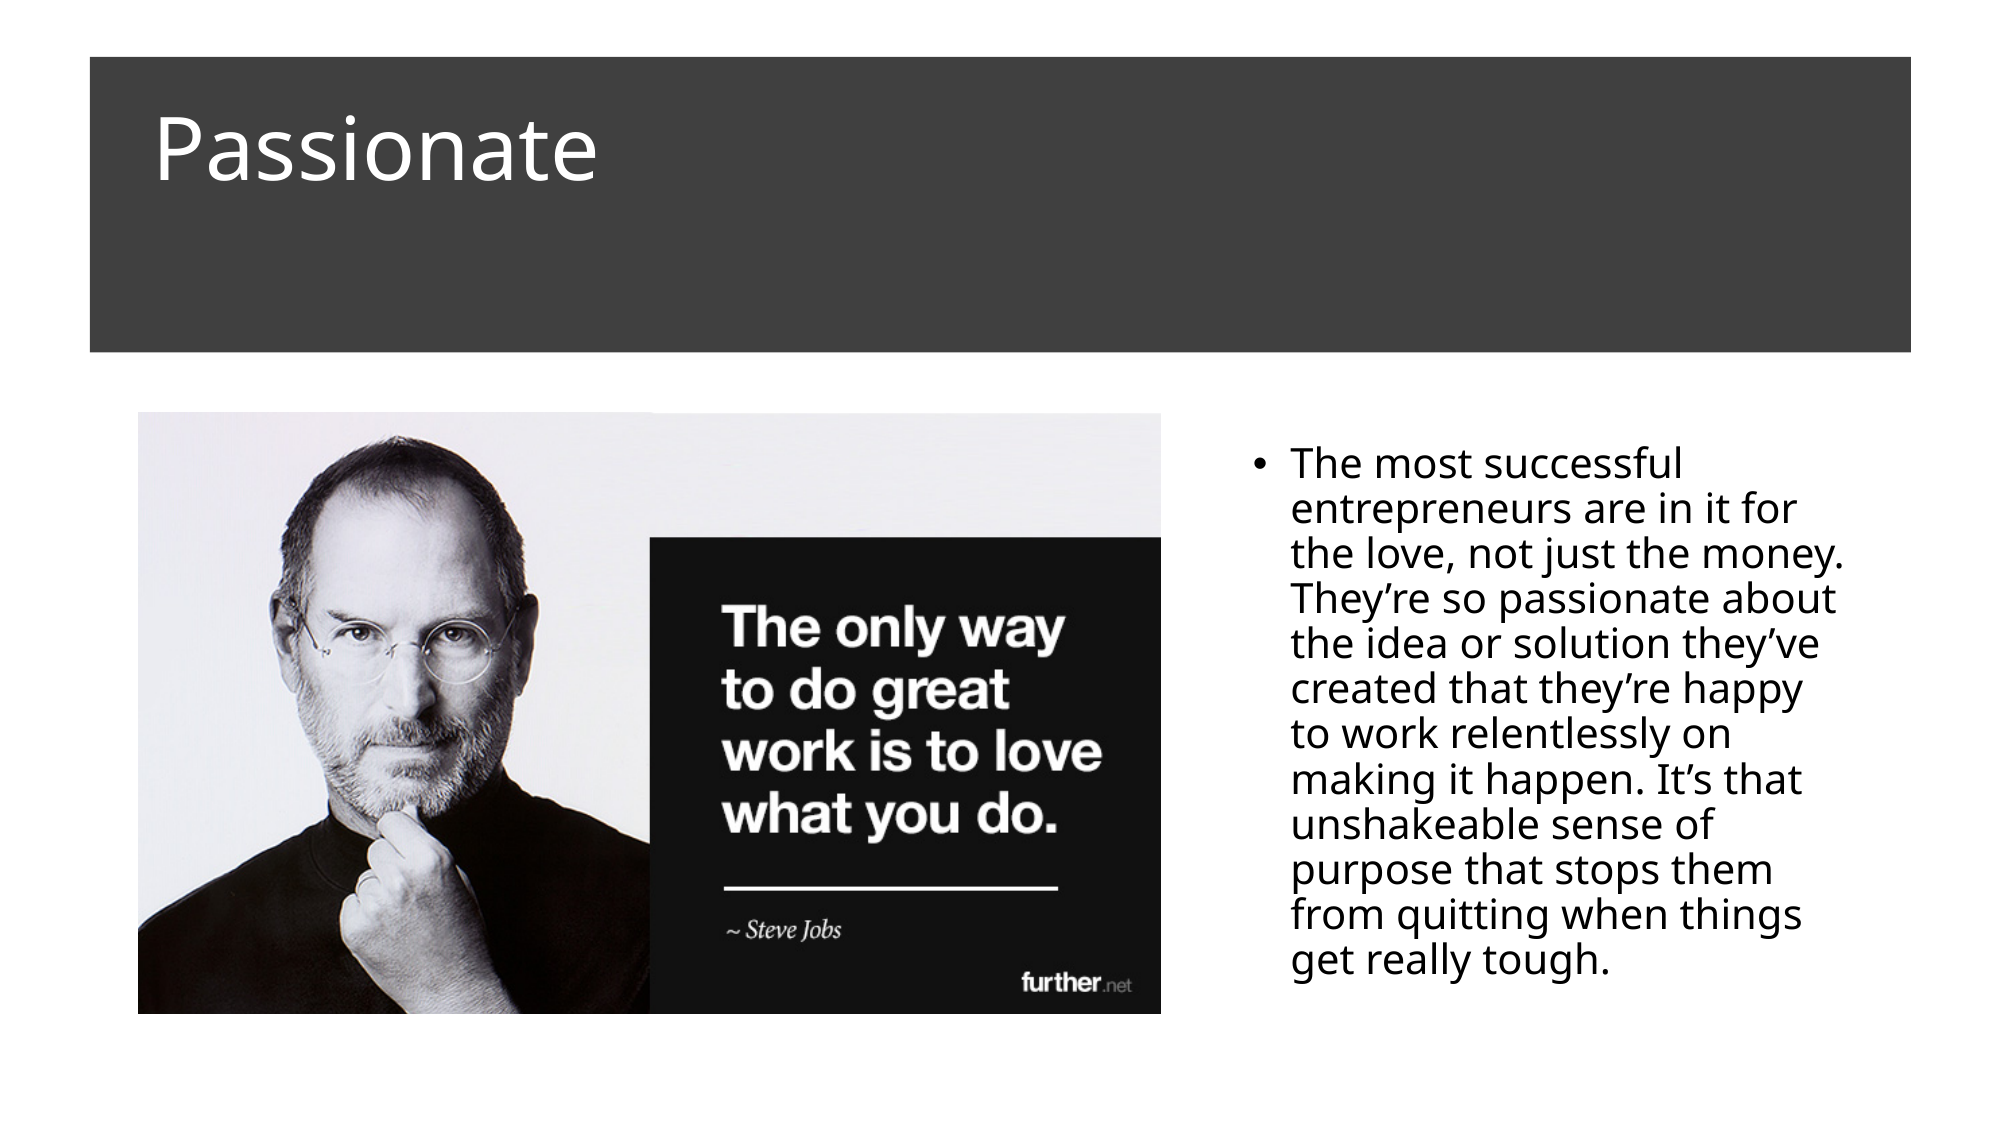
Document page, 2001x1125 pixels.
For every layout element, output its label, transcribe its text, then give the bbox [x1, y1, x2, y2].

picture [137, 412, 1161, 1014]
list The most successful entrepreneurs are in it for the love, not just the money. They’re so passionate about the idea or solution they’ve created that they’re happy to work relentlessly on making it happen. It’s that unshakeable sense of purpose that stops them from quitting when things get really tough. [1237, 412, 1862, 1014]
title Passionate [137, 96, 1863, 314]
text_box [89, 56, 1912, 353]
